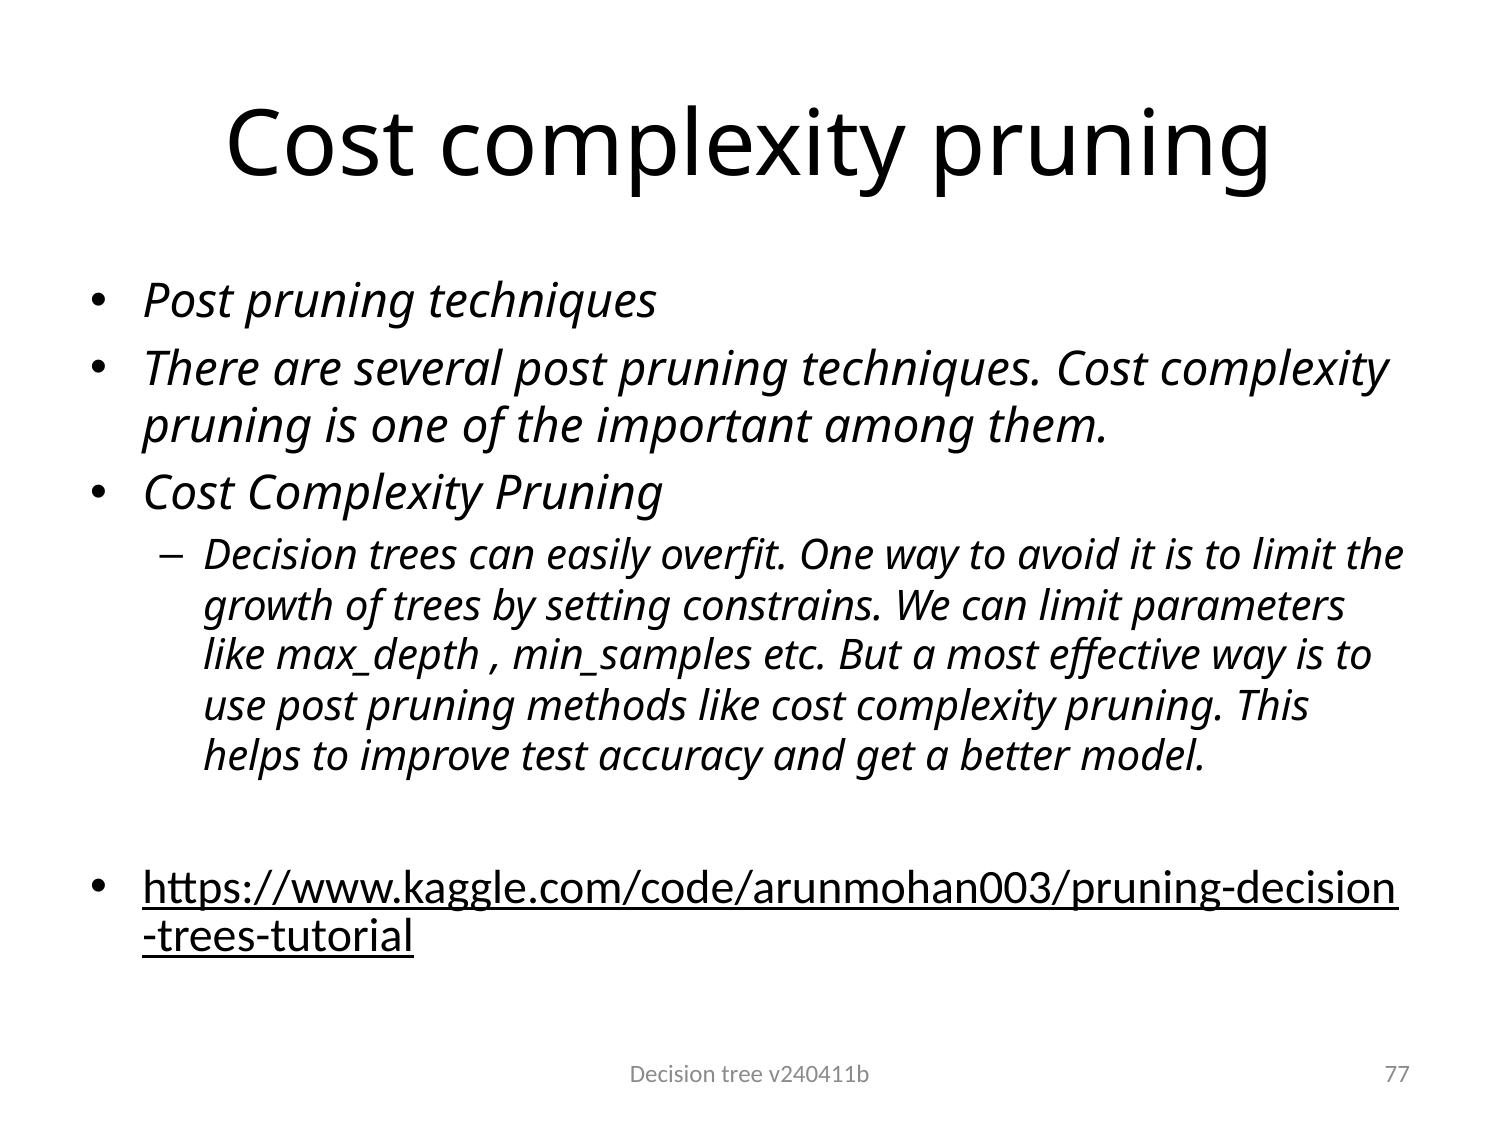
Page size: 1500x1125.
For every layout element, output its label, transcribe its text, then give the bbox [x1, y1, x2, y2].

title Cost complexity pruning [75, 45, 1425, 233]
list Post pruning techniques There are several post pruning techniques. Cost complexity pruning is one of the important among them. Cost Complexity Pruning Decision trees can easily overfit. One way to avoid it is to limit the growth of trees by setting constrains. We can limit parameters like max_depth , min_samples etc. But a most effective way is to use post pruning methods like cost complexity pruning. This helps to improve test accuracy and get a better model. https://www.kaggle.com/code/arunmohan003/pruning-decision-trees-tutorial [75, 262, 1425, 1005]
footer Decision tree v240411b [512, 1042, 988, 1103]
slide_number 77 [1074, 1042, 1425, 1103]
